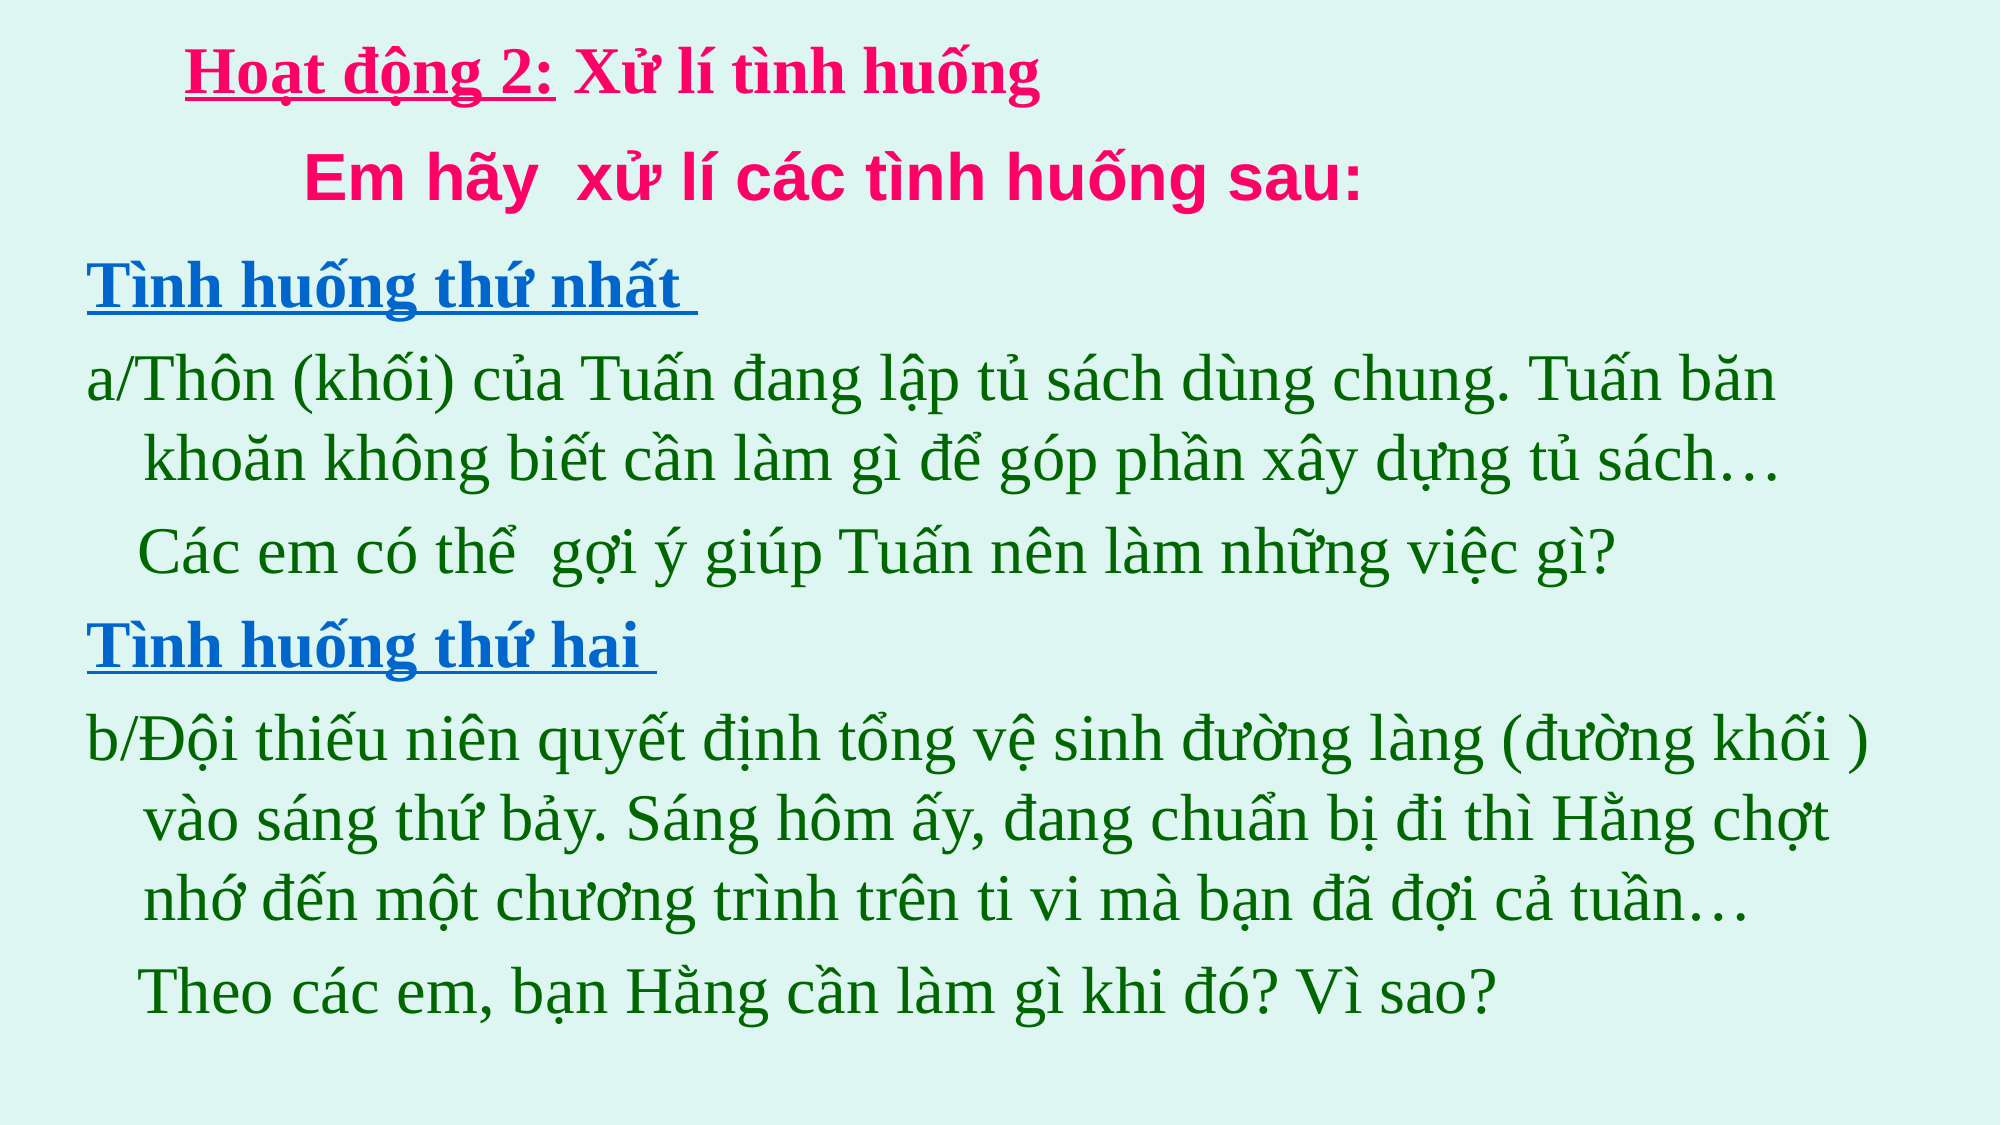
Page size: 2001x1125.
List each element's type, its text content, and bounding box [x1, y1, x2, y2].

list Tình huống thứ nhất a/Thôn (khối) của Tuấn đang lập tủ sách dùng chung. Tuấn băn khoăn không biết cần làm gì để góp phần xây dựng tủ sách… Các em có thể gợi ý giúp Tuấn nên làm những việc gì? Tình huống thứ hai b/Đội thiếu niên quyết định tổng vệ sinh đường làng (đường khối ) vào sáng thứ bảy. Sáng hôm ấy, đang chuẩn bị đi thì Hằng chợt nhớ đến một chương trình trên ti vi mà bạn đã đợi cả tuần… Theo các em, bạn Hằng cần làm gì khi đó? Vì sao? [71, 232, 1913, 1063]
text_box Em hãy xử lí các tình huống sau: [195, 126, 1484, 221]
text_box Hoạt động 2: Xử lí tình huống [170, 19, 1647, 114]
